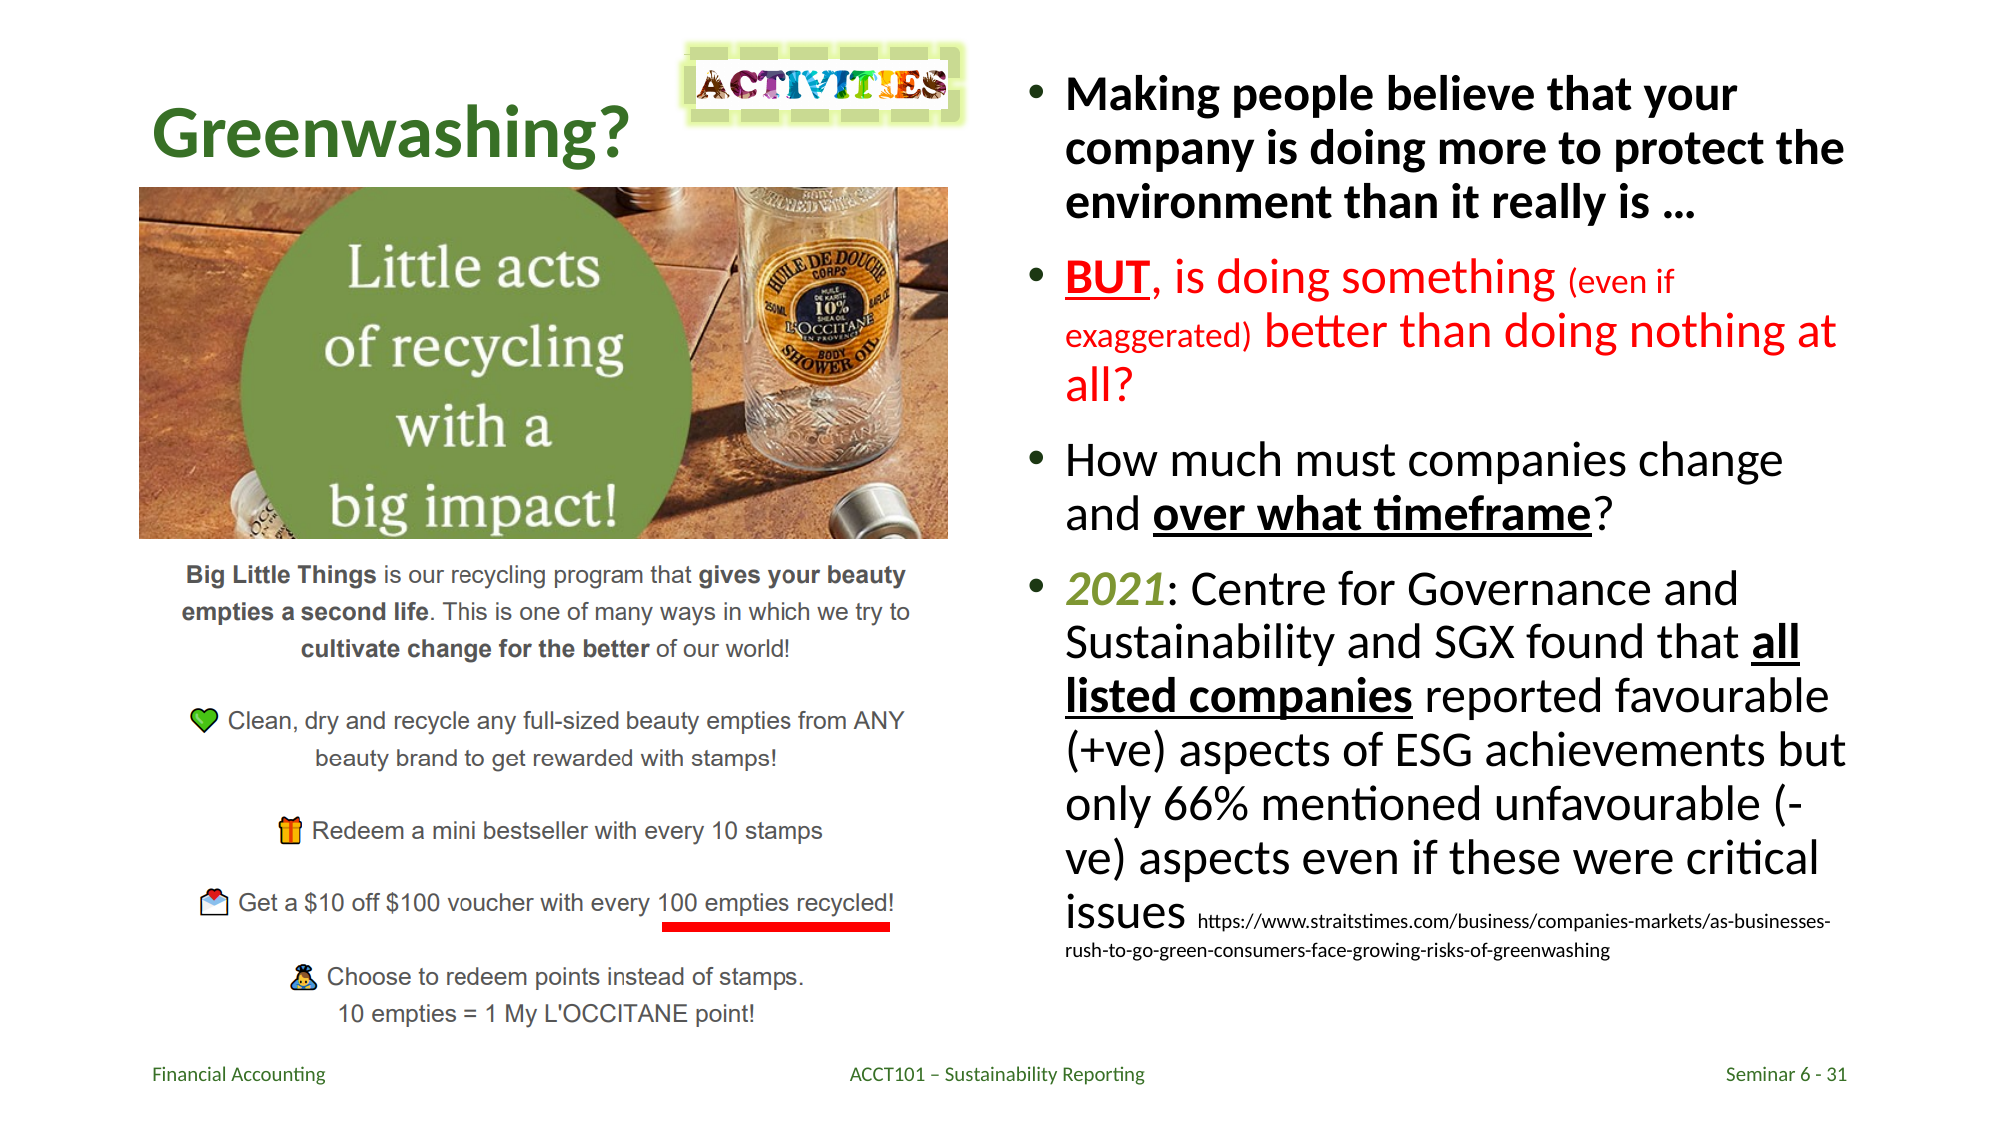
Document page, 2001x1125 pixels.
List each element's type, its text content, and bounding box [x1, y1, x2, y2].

picture [696, 59, 948, 110]
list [138, 187, 948, 1048]
slide_number Seminar 6 - 31 [1412, 1042, 1863, 1103]
title Greenwashing? [137, 59, 1012, 208]
list Making people believe that your company is doing more to protect the environment than it really is … BUT, is doing something (even if exaggerated) better than doing nothing at all? How much must companies change and over what timeframe? 2021: Centre for Governance and Sustainability and SGX found that all listed companies reported favourable (+ve) aspects of ESG achievements but only 66% mentioned unfavourable (-ve) aspects even if these were critical issues https://www.straitstimes.com/business/companies-markets/as-businesses-rush-to-go-green-consumers-face-growing-risks-of-greenwashing [1012, 59, 1863, 1036]
slide_number Financial Accounting [137, 1042, 588, 1103]
footer ACCT101 – Sustainability Reporting [662, 1042, 1338, 1103]
